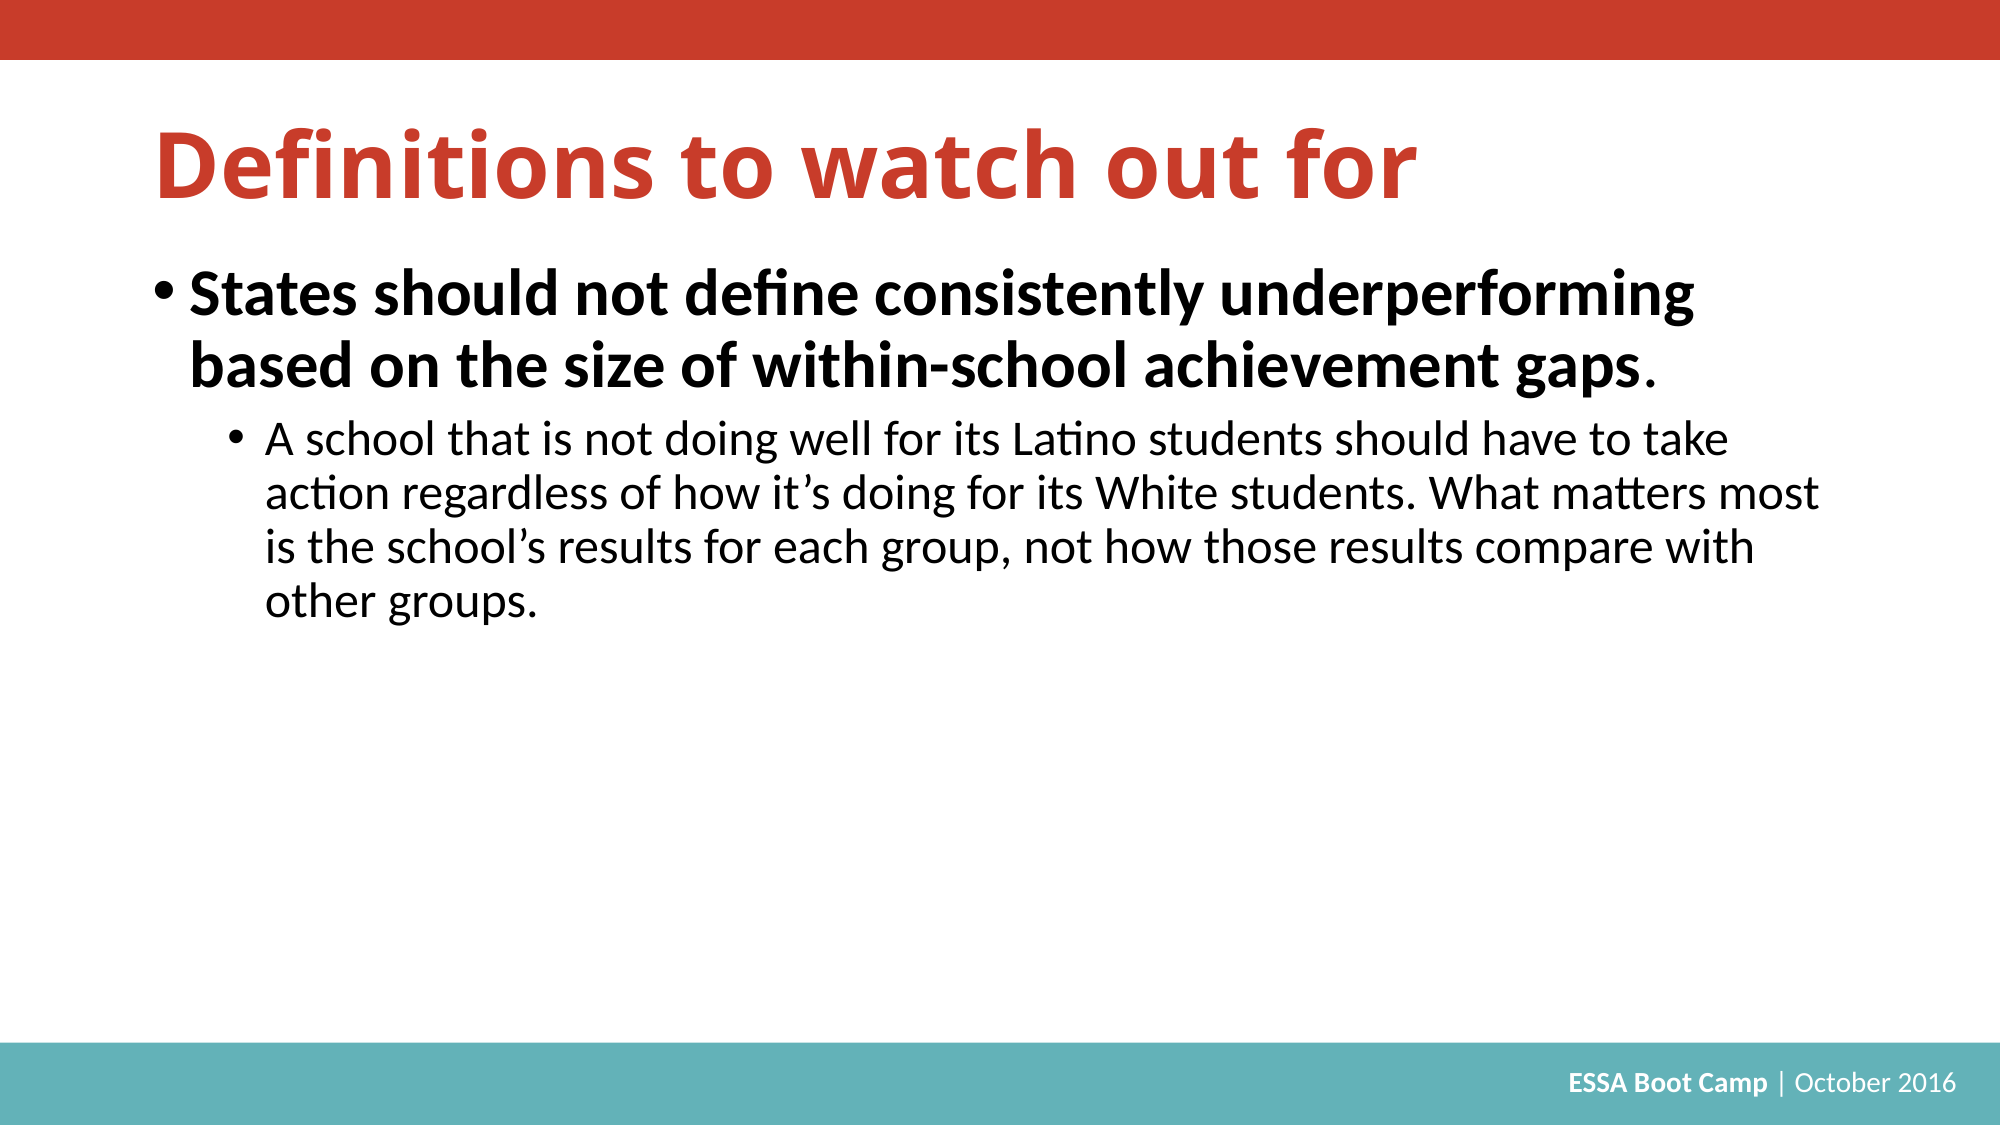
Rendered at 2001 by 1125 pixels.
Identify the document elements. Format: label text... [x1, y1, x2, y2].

list States should not define consistently underperforming based on the size of within-school achievement gaps. A school that is not doing well for its Latino students should have to take action regardless of how it’s doing for its White students. What matters most is the school’s results for each group, not how those results compare with other groups. [137, 249, 1863, 1014]
title Definitions to watch out for [137, 59, 1863, 249]
